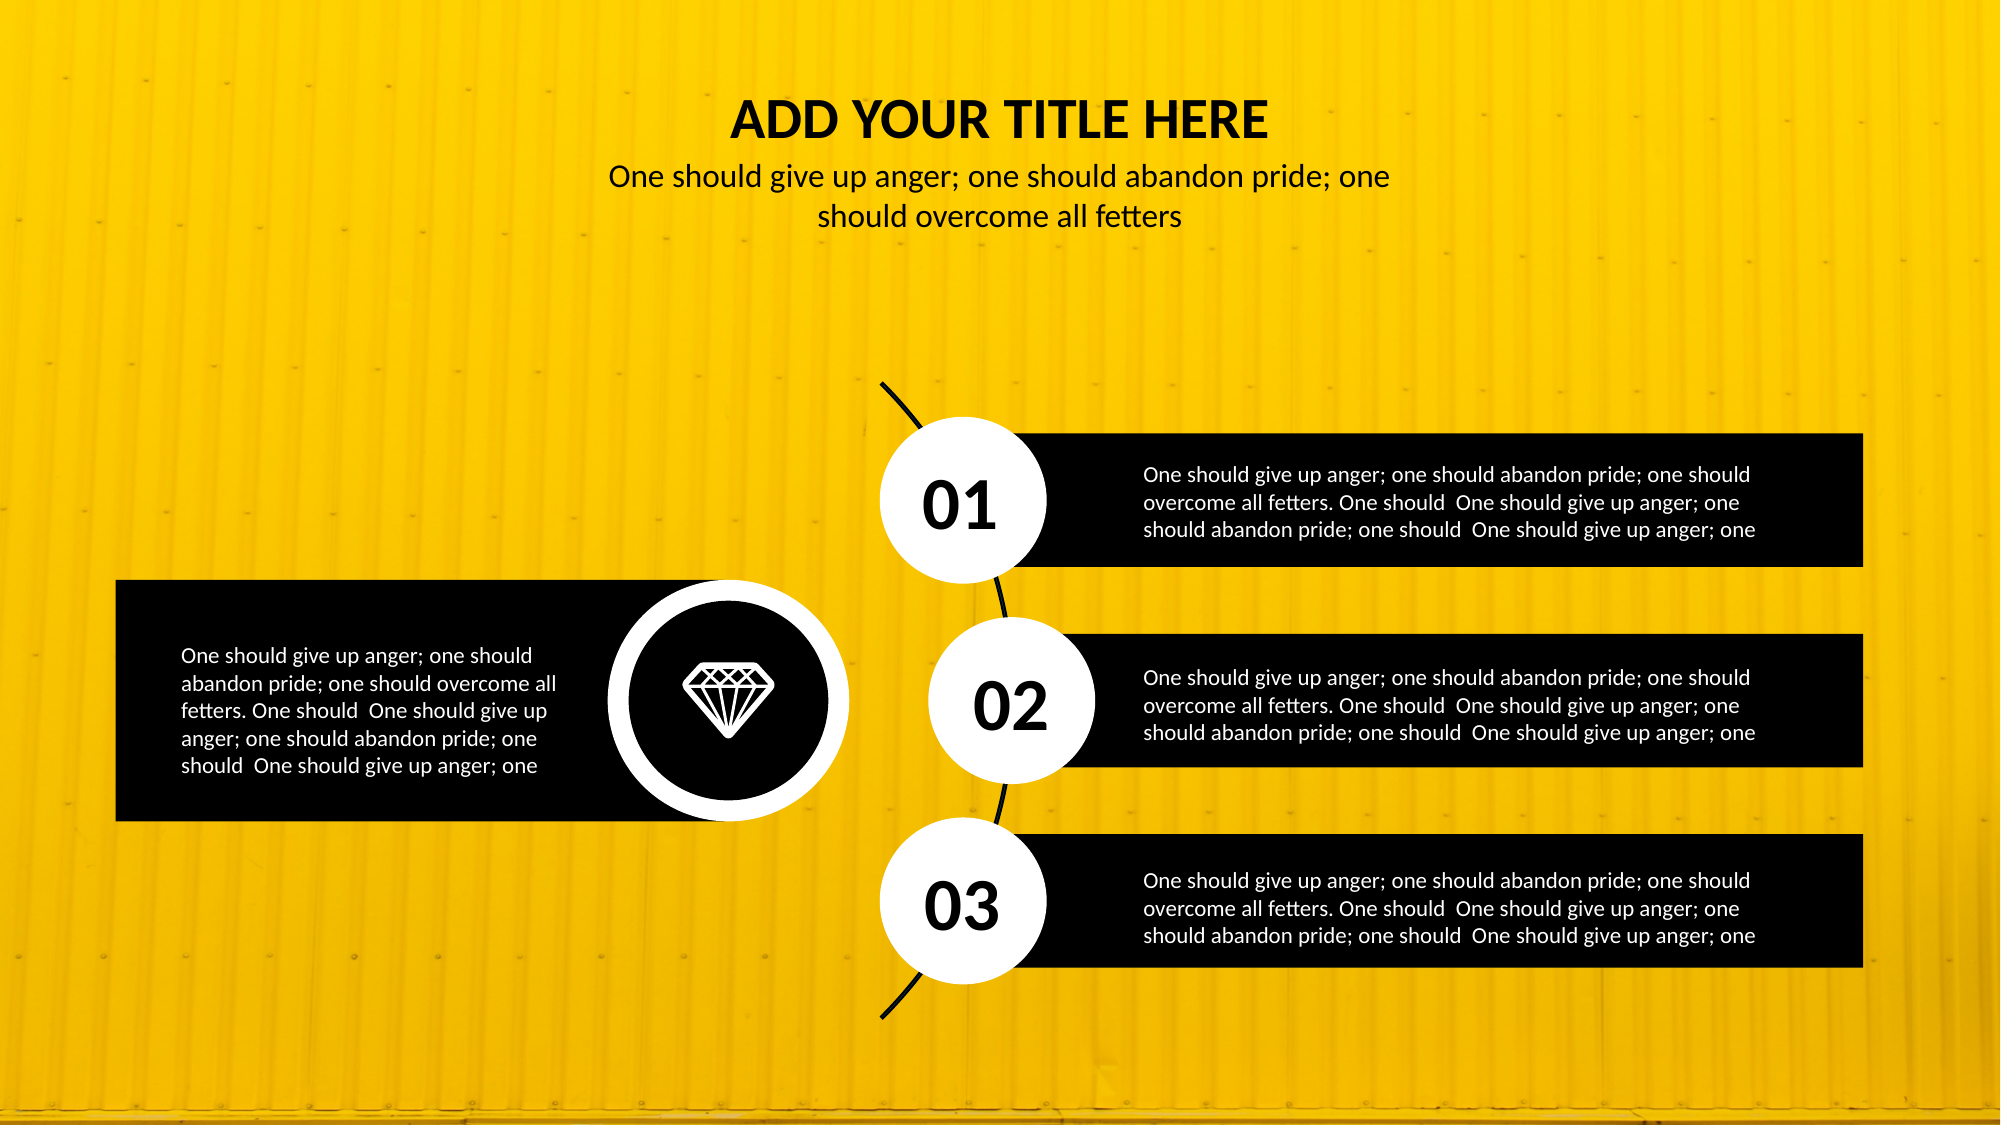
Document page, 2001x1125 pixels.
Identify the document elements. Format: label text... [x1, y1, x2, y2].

text_box [879, 381, 915, 416]
text_box [1096, 633, 1864, 768]
text_box [995, 785, 1008, 817]
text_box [607, 579, 850, 822]
text_box [115, 579, 607, 822]
text_box [1047, 833, 1864, 969]
text_box One should give up anger; one should abandon pride; one should overcome all fetters. One should One should give up anger; one should abandon pride; one should One should give up anger; one [1128, 655, 1794, 753]
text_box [879, 817, 1047, 985]
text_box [879, 416, 1047, 584]
text_box [1047, 432, 1864, 568]
text_box [879, 985, 915, 1020]
text_box One should give up anger; one should abandon pride; one should overcome all fetters. One should One should give up anger; one should abandon pride; one should One should give up anger; one [1128, 858, 1794, 956]
text_box One should give up anger; one should abandon pride; one should overcome all fetters [548, 147, 1452, 242]
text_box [928, 617, 1096, 785]
text_box ADD YOUR TITLE HERE [711, 72, 1289, 147]
text_box One should give up anger; one should abandon pride; one should overcome all fetters. One should One should give up anger; one should abandon pride; one should One should give up anger; one [166, 633, 597, 786]
text_box [995, 584, 1008, 617]
picture [0, 0, 2001, 1125]
text_box One should give up anger; one should abandon pride; one should overcome all fetters. One should One should give up anger; one should abandon pride; one should One should give up anger; one [1128, 452, 1794, 550]
